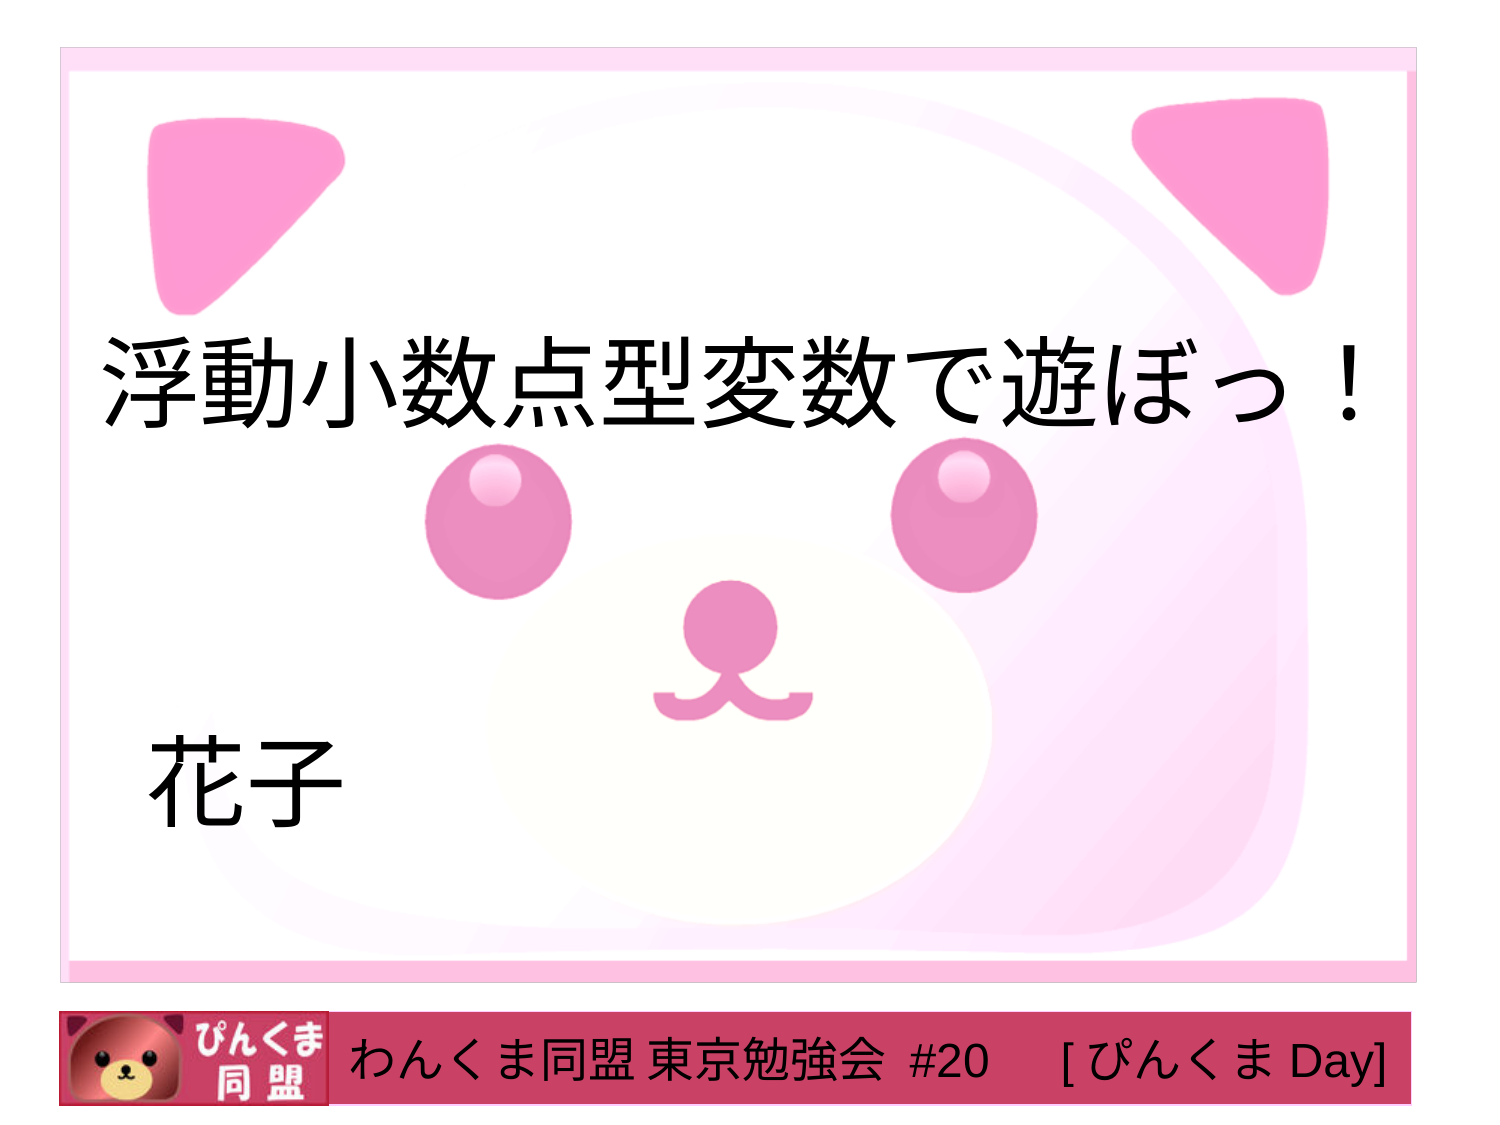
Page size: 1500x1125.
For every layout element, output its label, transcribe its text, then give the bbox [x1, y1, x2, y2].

list 浮動小数点型変数で遊ぼっ！ 花子 [74, 172, 1426, 1006]
picture [59, 1011, 329, 1106]
table_cell 99.9990463 [59, 46, 1418, 984]
